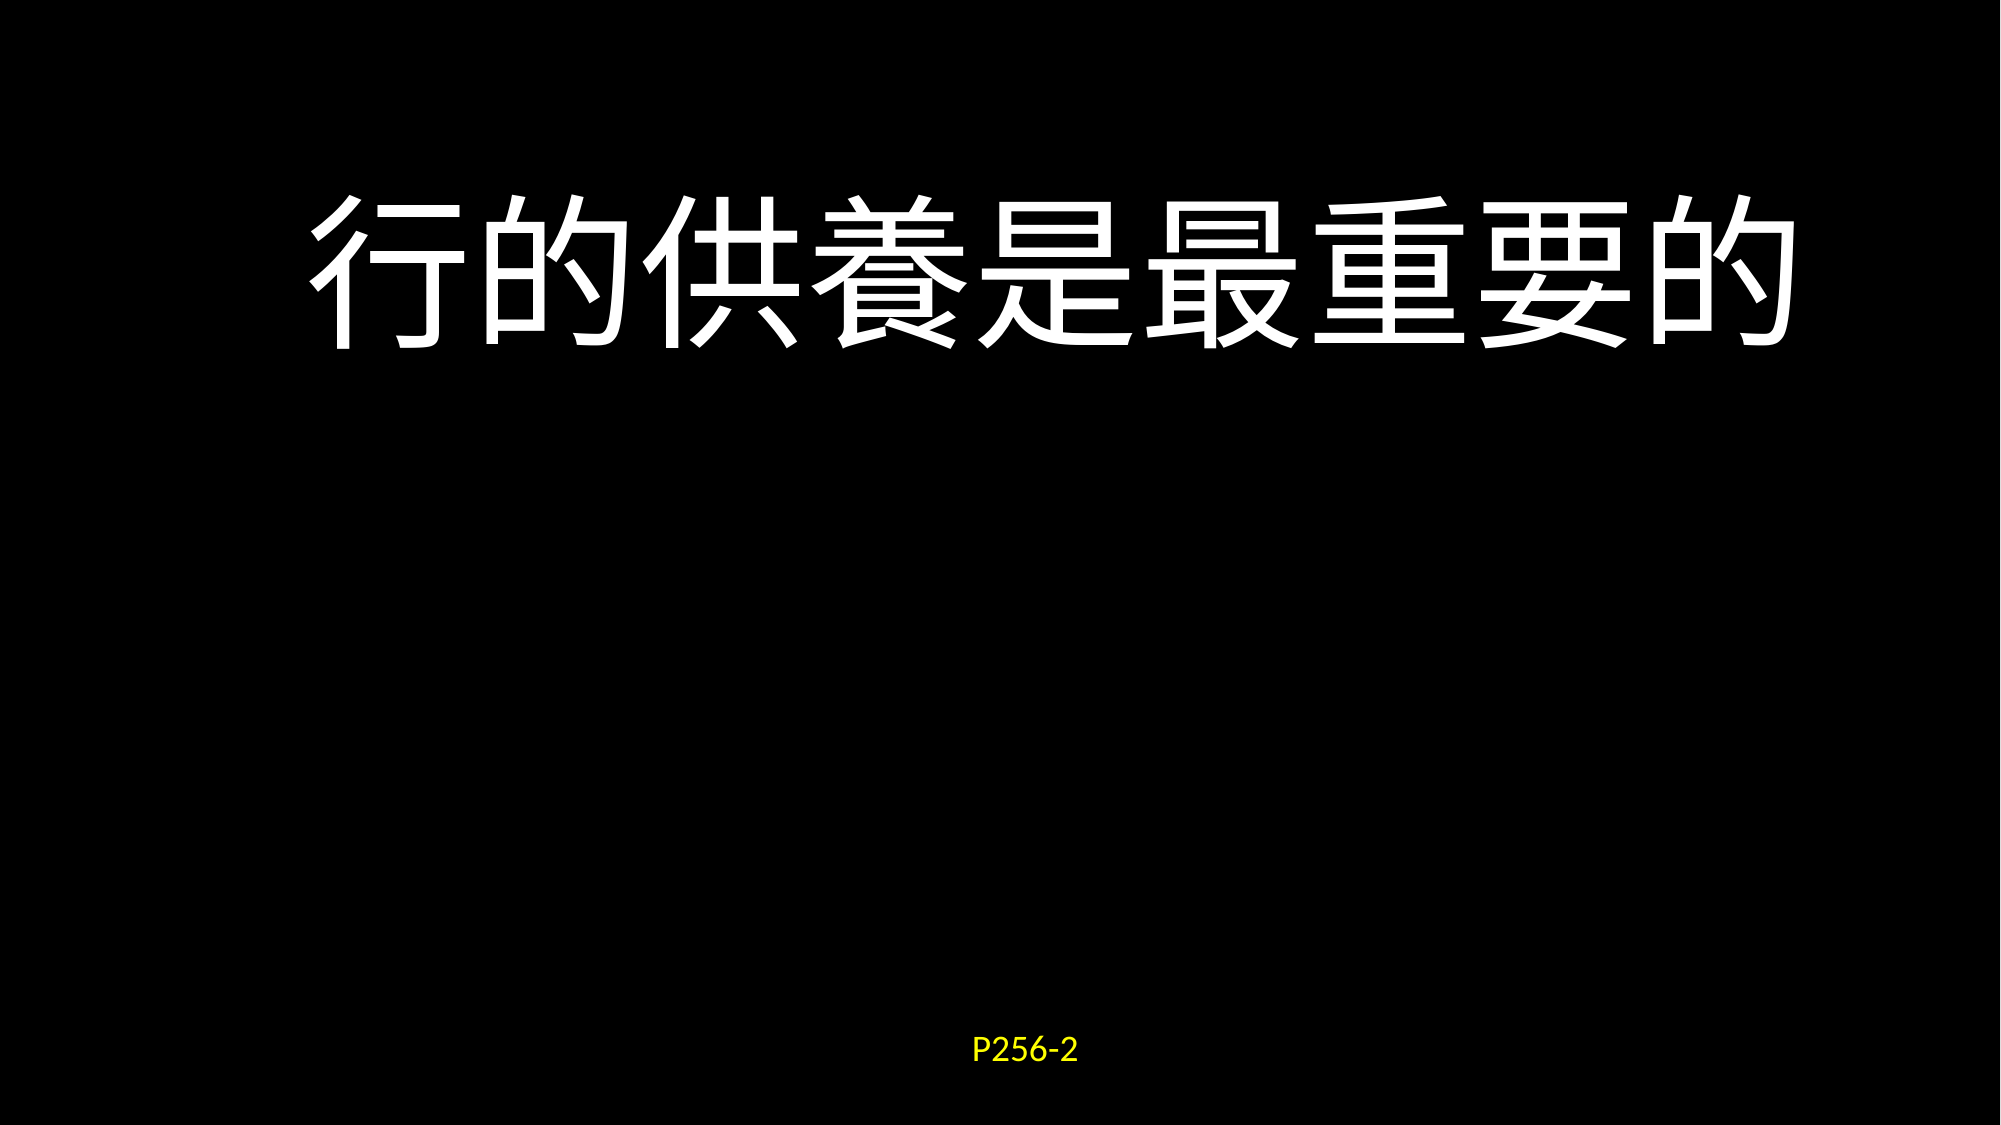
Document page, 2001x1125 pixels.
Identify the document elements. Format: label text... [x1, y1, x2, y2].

title 行的供養是最重要的 [112, 59, 2000, 260]
text_box P256-2 [957, 1016, 1094, 1076]
